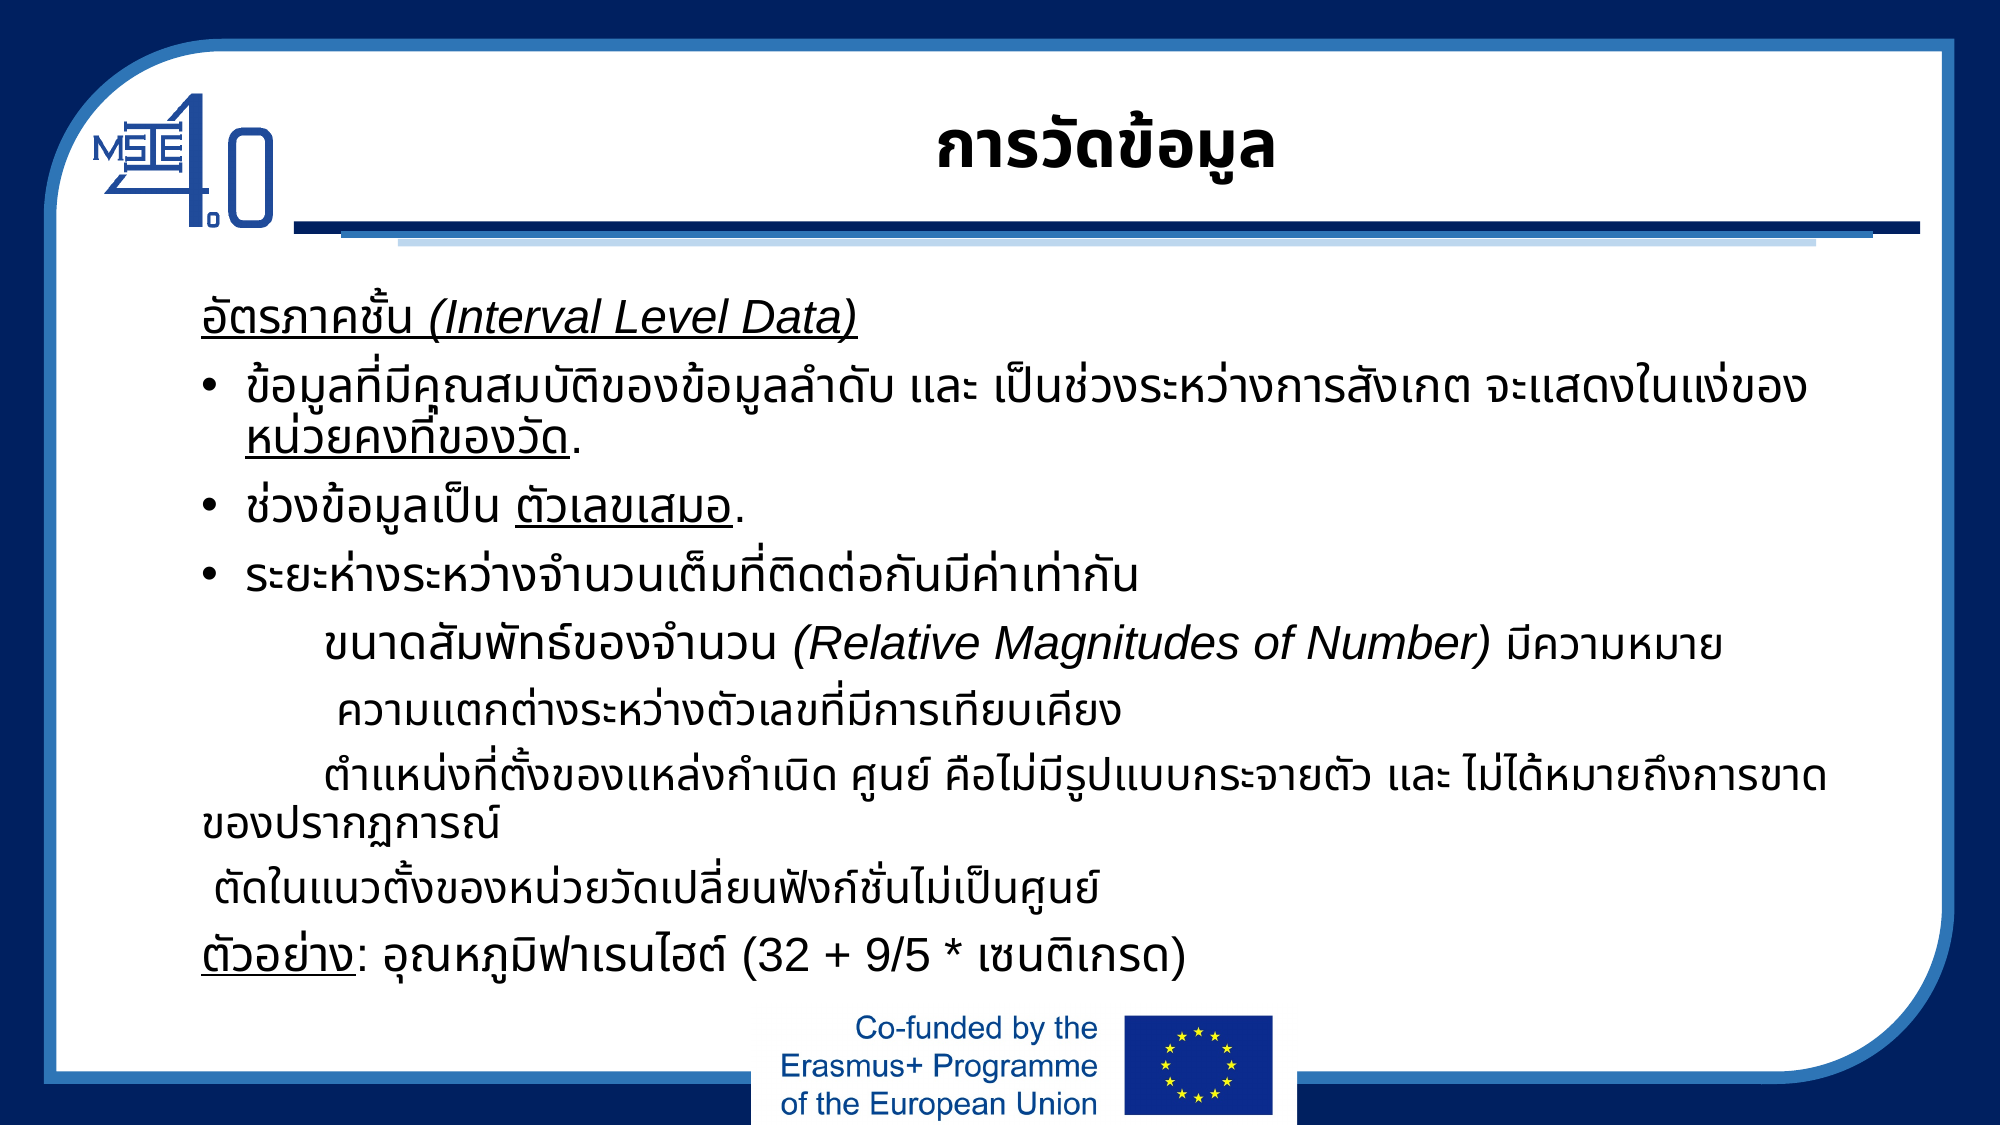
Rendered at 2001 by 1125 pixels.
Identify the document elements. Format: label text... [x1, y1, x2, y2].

list อัตรภาคชั้น (Interval Level Data) ข้อมูลที่มีคุณสมบัติของข้อมูลลำดับ และ เป็นช่วงระหว่างการสังเกต จะแสดงในแง่ของ หน่วยคงที่ของวัด. ช่วงข้อมูลเป็น ตัวเลขเสมอ. ระยะห่างระหว่างจำนวนเต็มที่ติดต่อกันมีค่าเท่ากัน ขนาดสัมพัทธ์ของจำนวน (Relative Magnitudes of Number) มีความหมาย ความแตกต่างระหว่างตัวเลขที่มีการเทียบเคียง ตำแหน่งที่ตั้งของแหล่งกำเนิด ศูนย์ คือไม่มีรูปแบบกระจายตัว และ ไม่ได้หมายถึงการขาดของปรากฏการณ์ ตัดในแนวตั้งของหน่วยวัดเปลี่ยนฟังก์ชั่นไม่เป็นศูนย์ ตัวอย่าง: อุณหภูมิฟาเรนไฮต์ (32 + 9/5 * เซนติเกรด) [186, 285, 1888, 992]
picture [751, 1003, 1298, 1125]
title การวัดข้อมูล [294, 73, 1921, 220]
